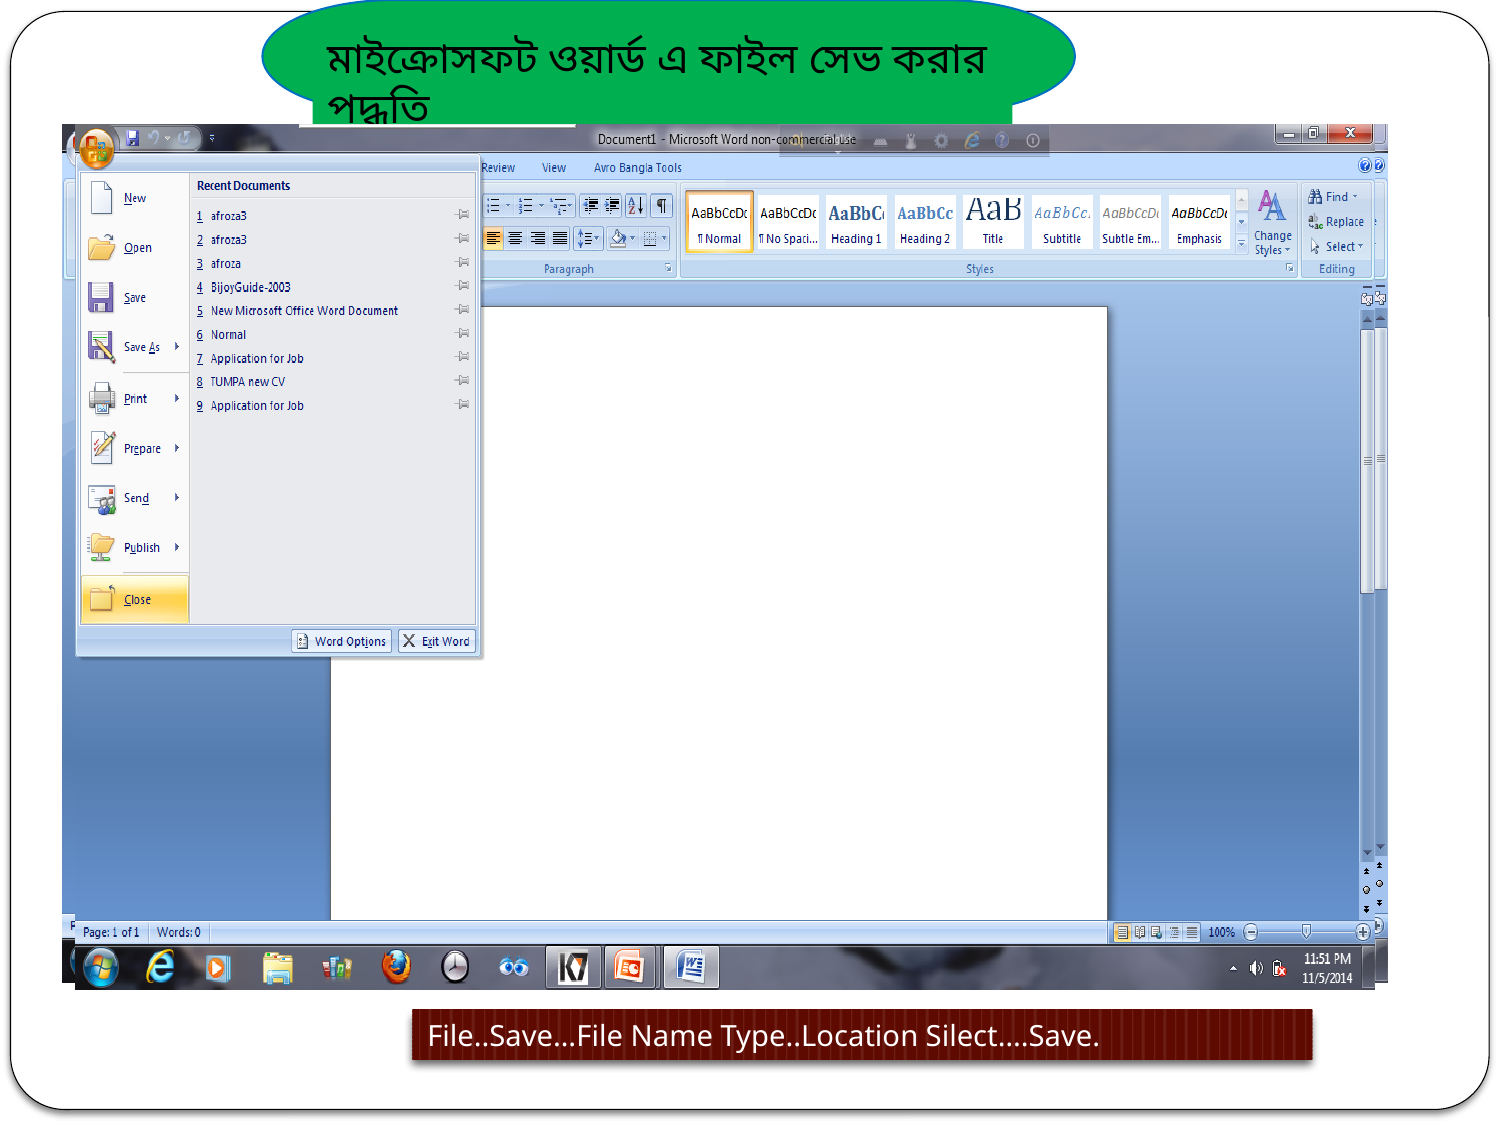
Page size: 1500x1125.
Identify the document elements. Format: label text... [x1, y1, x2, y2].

text_box File..Save…File Name Type..Location Silect….Save. [412, 1009, 1313, 1060]
text_box [261, 0, 1076, 106]
text_box মাইক্রোসফট ওয়ার্ড এ ফাইল সেভ করার পদ্ধতি [312, 24, 1013, 122]
picture [62, 124, 1388, 990]
